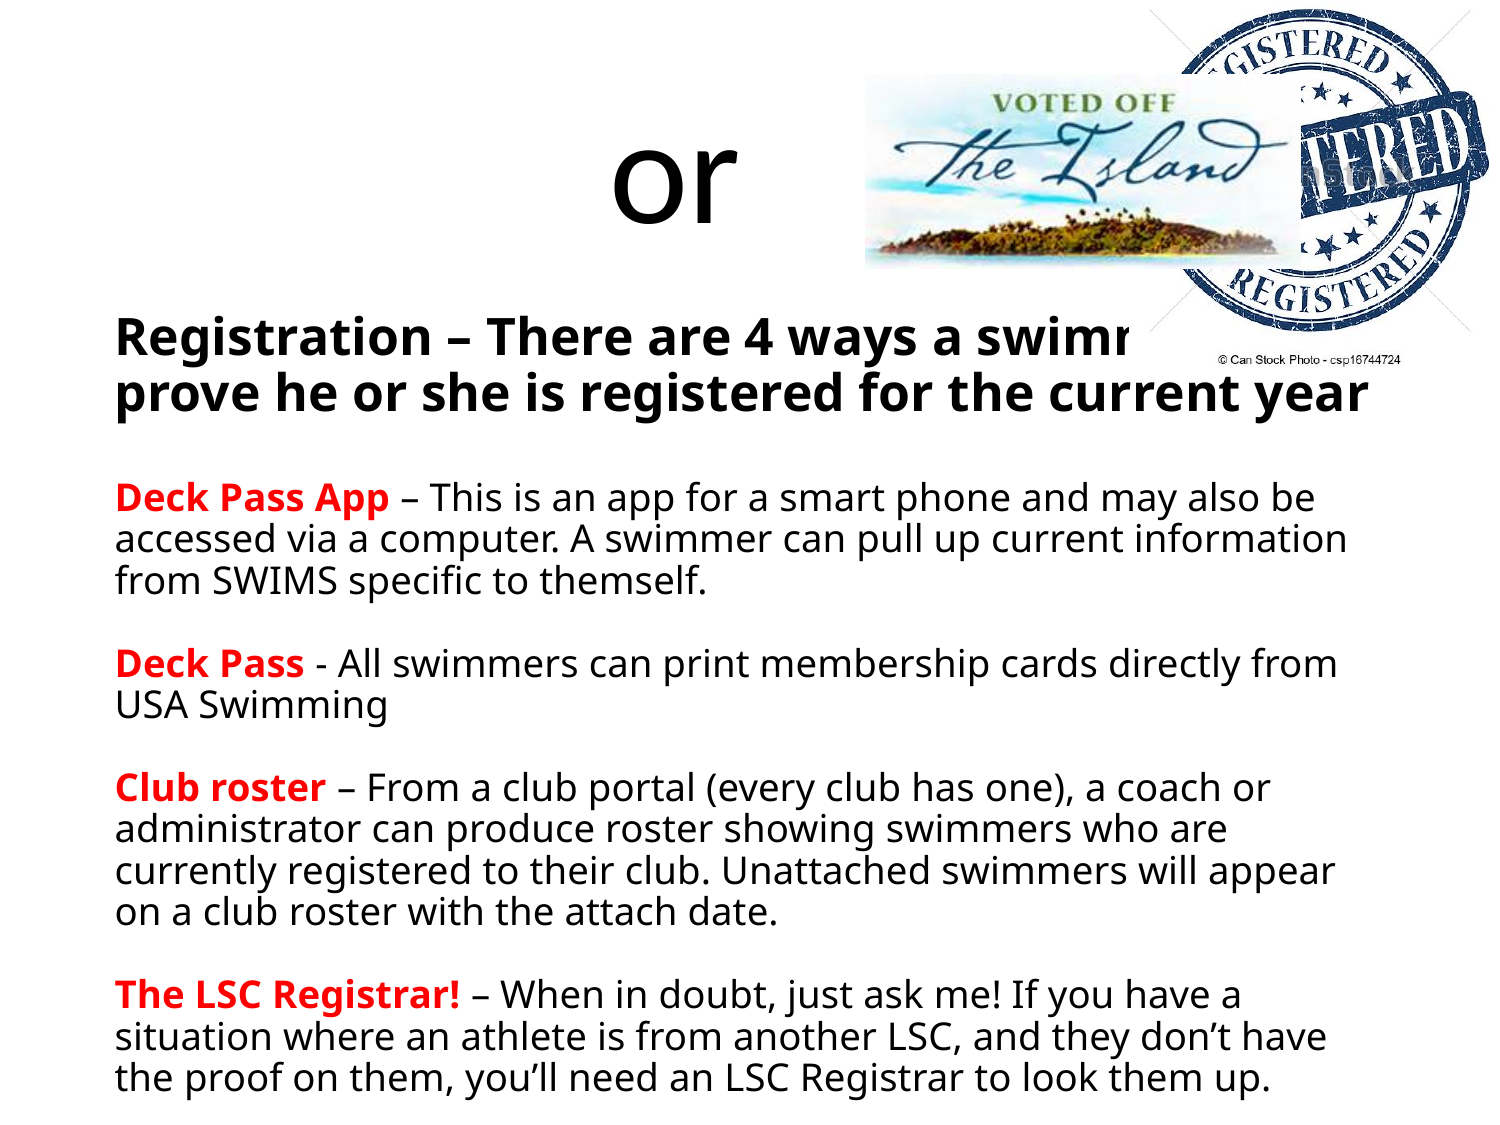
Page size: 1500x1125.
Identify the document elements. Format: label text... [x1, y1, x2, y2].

title Registration – There are 4 ways a swimmer can prove he or she is registered for the current year Deck Pass App – This is an app for a smart phone and may also be accessed via a computer. A swimmer can pull up current information from SWIMS specific to themself. Deck Pass - All swimmers can print membership cards directly from USA Swimming Club roster – From a club portal (every club has one), a coach or administrator can produce roster showing swimmers who are currently registered to their club. Unattached swimmers will appear on a club roster with the attach date. The LSC Registrar! – When in doubt, just ask me! If you have a situation where an athlete is from another LSC, and they don’t have the proof on them, you’ll need an LSC Registrar to look them up. [99, 285, 1394, 1125]
text_box or [594, 65, 789, 261]
picture [865, 0, 1490, 367]
